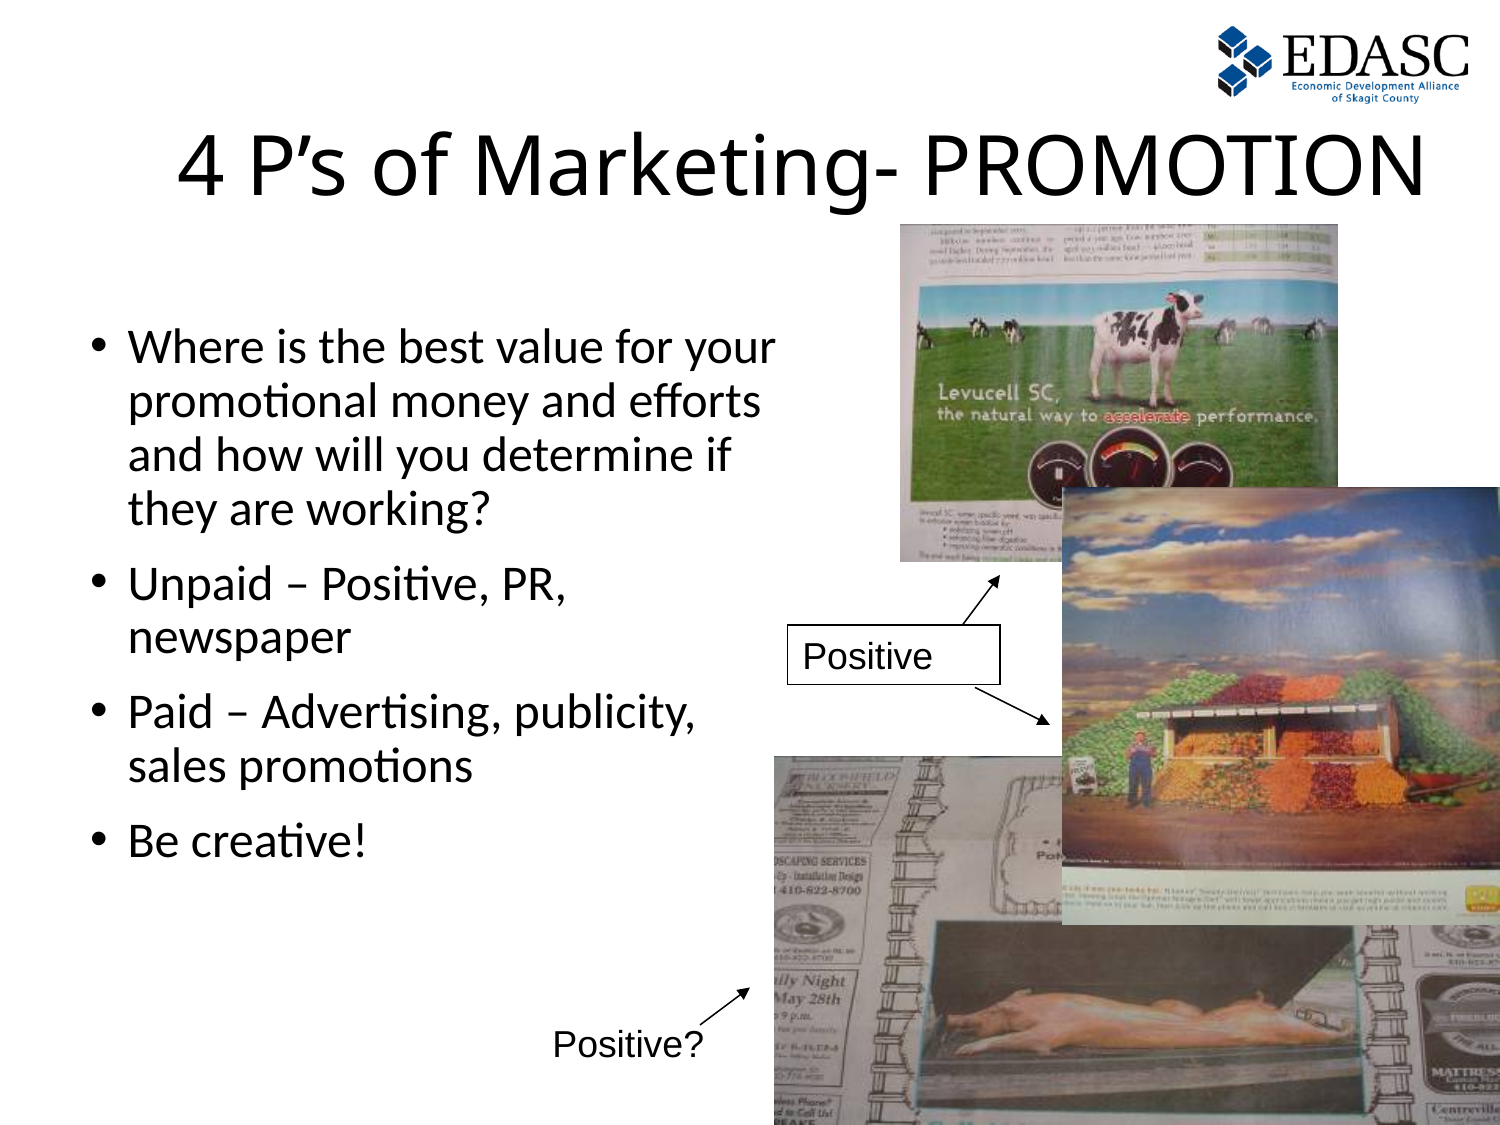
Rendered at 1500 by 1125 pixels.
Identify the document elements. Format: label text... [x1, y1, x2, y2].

text_box [974, 687, 1051, 725]
text_box Positive [787, 624, 1000, 685]
text_box [962, 574, 1000, 626]
title 4 P’s of Marketing- PROMOTION [162, 75, 1500, 263]
text_box [699, 987, 751, 1026]
list Where is the best value for your promotional money and efforts and how will you determine if they are working? Unpaid – Positive, PR, newspaper Paid – Advertising, publicity, sales promotions Be creative! [75, 312, 800, 966]
picture [774, 224, 1500, 1125]
picture [1193, 15, 1476, 75]
text_box Positive? [537, 1012, 750, 1073]
